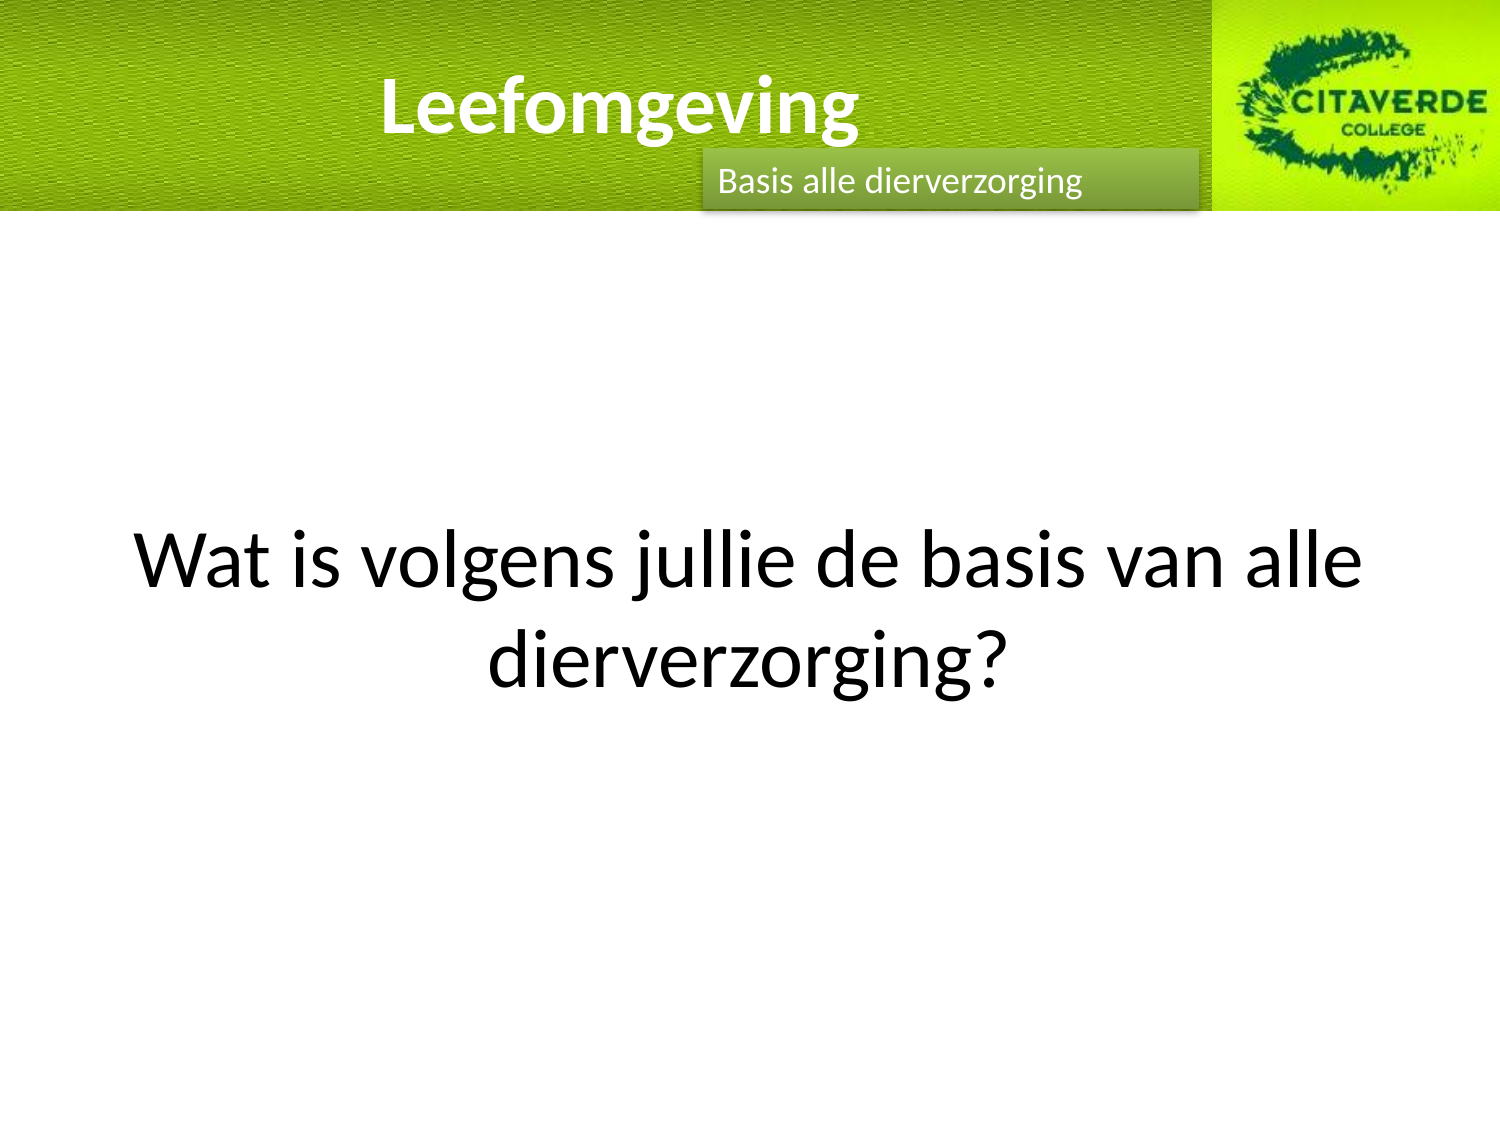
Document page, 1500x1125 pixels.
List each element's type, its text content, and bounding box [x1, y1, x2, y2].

picture [0, 0, 1500, 212]
title Wat is volgens jullie de basis van alle dierverzorging? [112, 255, 1388, 953]
